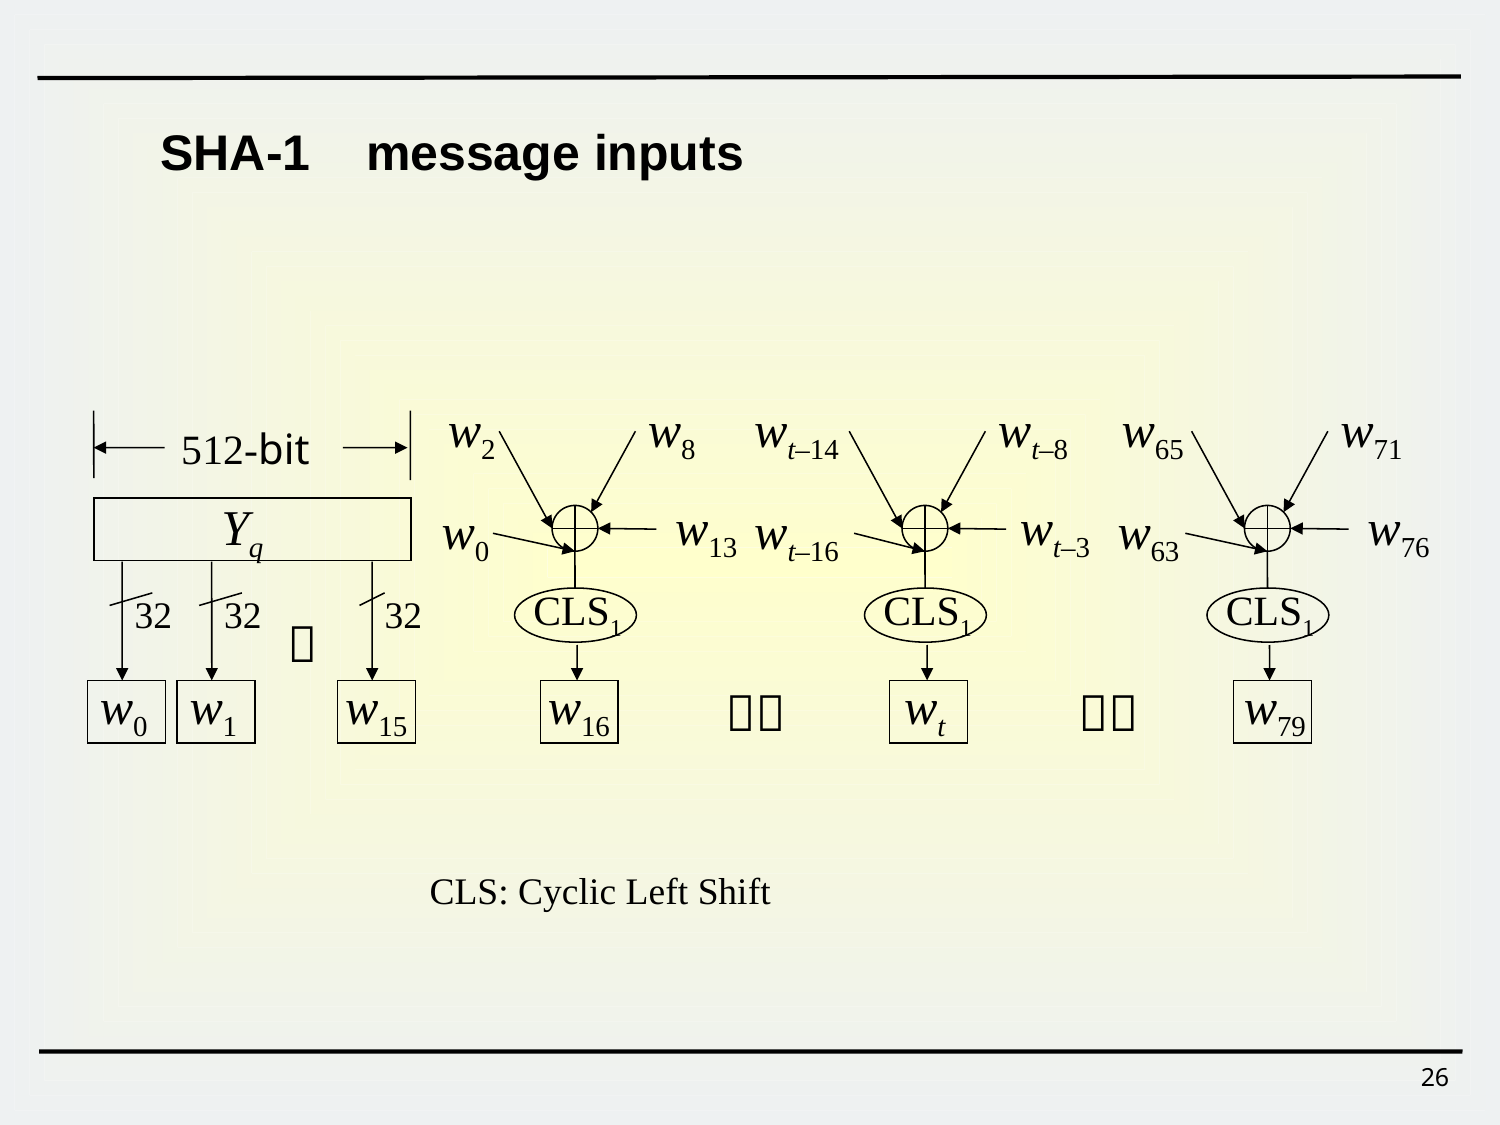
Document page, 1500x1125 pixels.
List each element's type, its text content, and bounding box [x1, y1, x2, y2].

text_box 32 [134, 584, 193, 644]
text_box w76 [1348, 495, 1437, 564]
text_box [337, 680, 345, 743]
text_box w1 [189, 674, 265, 750]
text_box [1233, 680, 1243, 743]
text_box CLS1 [533, 575, 648, 649]
text_box w65 [1121, 397, 1192, 466]
text_box [1263, 644, 1276, 681]
text_box w13 [656, 495, 744, 564]
text_box Yq [102, 487, 413, 571]
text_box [1283, 426, 1329, 513]
slide_number 26 [1151, 1053, 1465, 1104]
text_box wt–16 [754, 499, 855, 568]
text_box wt–3 [1006, 495, 1117, 564]
text_box [889, 680, 904, 743]
text_box  [272, 605, 333, 681]
text_box [1245, 505, 1291, 552]
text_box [498, 426, 559, 513]
text_box w0 [99, 674, 175, 750]
text_box SHA-1 message inputs [146, 113, 774, 189]
text_box CLS1 [1225, 575, 1341, 649]
text_box 32 [224, 584, 283, 644]
text_box 32 [384, 584, 443, 644]
text_box [864, 595, 883, 635]
text_box [365, 561, 379, 681]
text_box w71 [1327, 397, 1420, 466]
text_box wt–14 [754, 397, 850, 466]
text_box [514, 595, 533, 635]
text_box w8 [635, 397, 698, 466]
text_box wt–8 [985, 397, 1092, 466]
text_box [177, 680, 189, 743]
text_box w0 [441, 499, 493, 568]
text_box [205, 561, 218, 681]
text_box [570, 644, 584, 681]
text_box [902, 505, 948, 552]
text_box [848, 426, 910, 513]
text_box [540, 680, 547, 743]
text_box 512-bit [181, 415, 332, 481]
text_box [115, 561, 129, 681]
text_box CLS1 [883, 575, 998, 649]
text_box [920, 644, 934, 681]
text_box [590, 426, 636, 513]
text_box [93, 498, 102, 561]
text_box w15 [345, 674, 438, 750]
text_box w2 [447, 397, 500, 466]
text_box w16 [547, 674, 631, 750]
text_box  [710, 674, 801, 749]
text_box [552, 505, 598, 552]
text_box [940, 426, 986, 513]
text_box [1206, 595, 1225, 635]
text_box  [1063, 674, 1154, 749]
text_box [87, 680, 99, 743]
text_box [342, 441, 408, 454]
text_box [1191, 426, 1252, 513]
text_box w79 [1243, 674, 1337, 750]
text_box [93, 441, 165, 454]
text_box w63 [1117, 499, 1186, 568]
text_box wt [904, 674, 980, 750]
text_box CLS: Cyclic Left Shift [414, 859, 787, 920]
